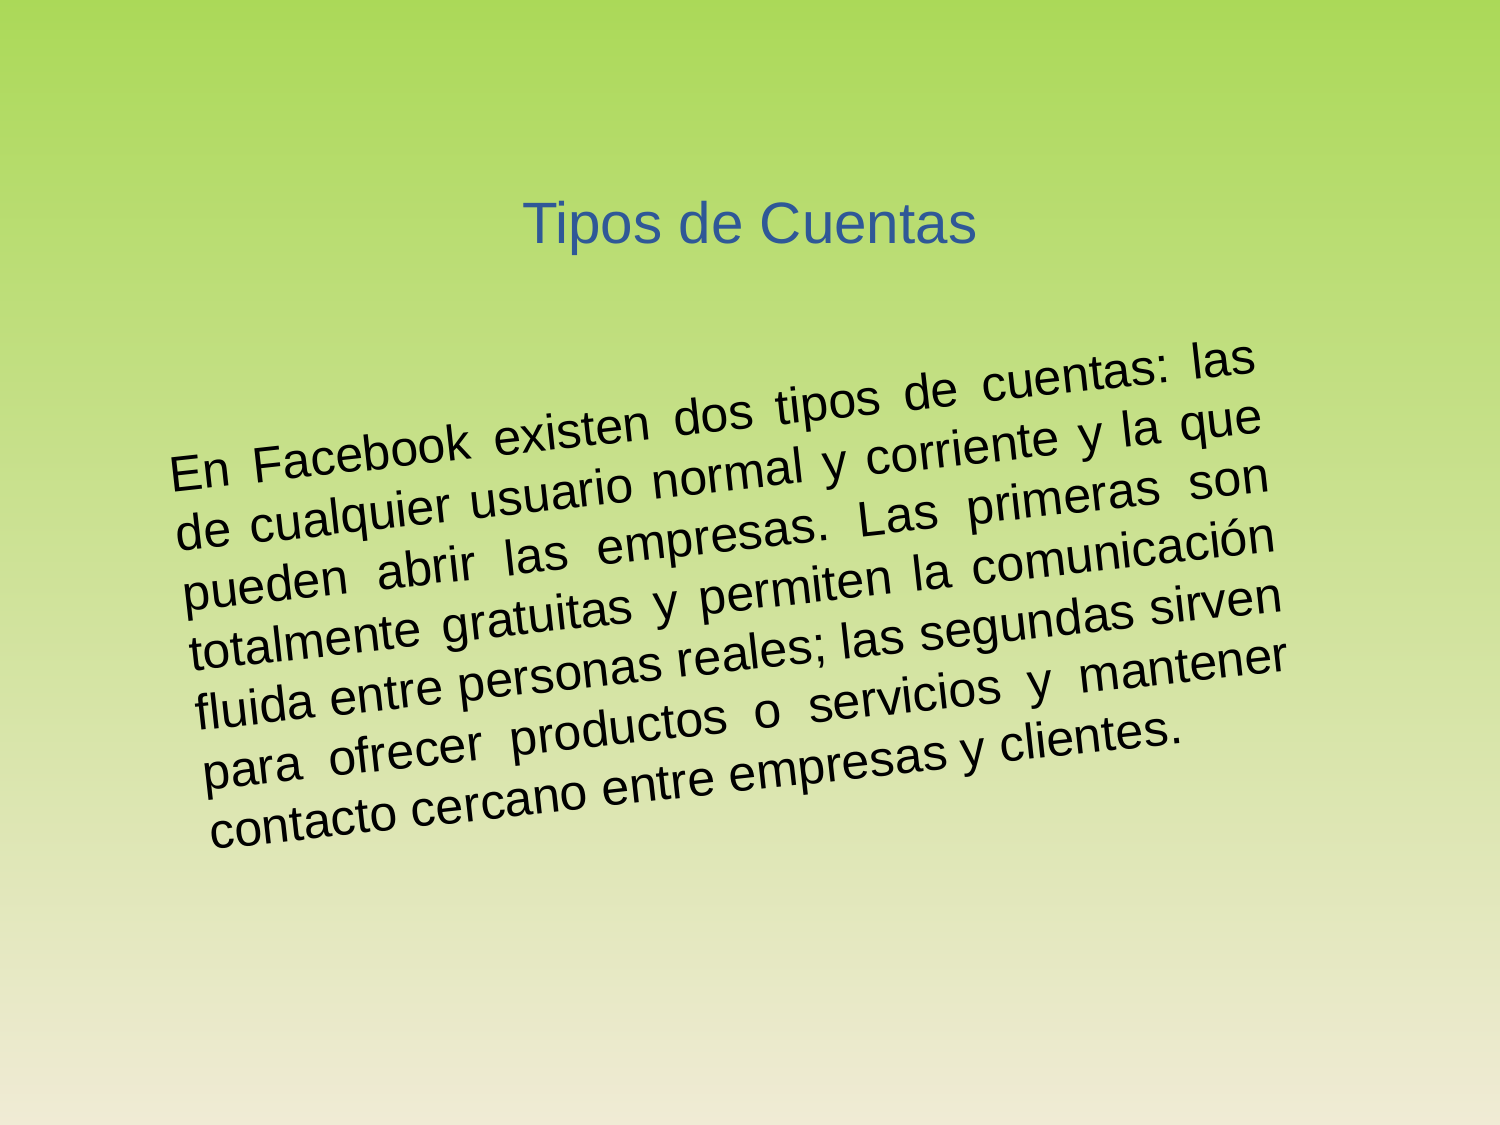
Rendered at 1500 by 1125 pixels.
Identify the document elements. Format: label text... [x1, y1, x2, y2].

text_box En Facebook existen dos tipos de cuentas: las de cualquier usuario normal y corriente y la que pueden abrir las empresas. Las primeras son totalmente gratuitas y permiten la comunicación fluida entre personas reales; las segundas sirven para ofrecer productos o servicios y mantener contacto cercano entre empresas y clientes. [150, 312, 1314, 869]
title Tipos de Cuentas [75, 0, 1425, 263]
